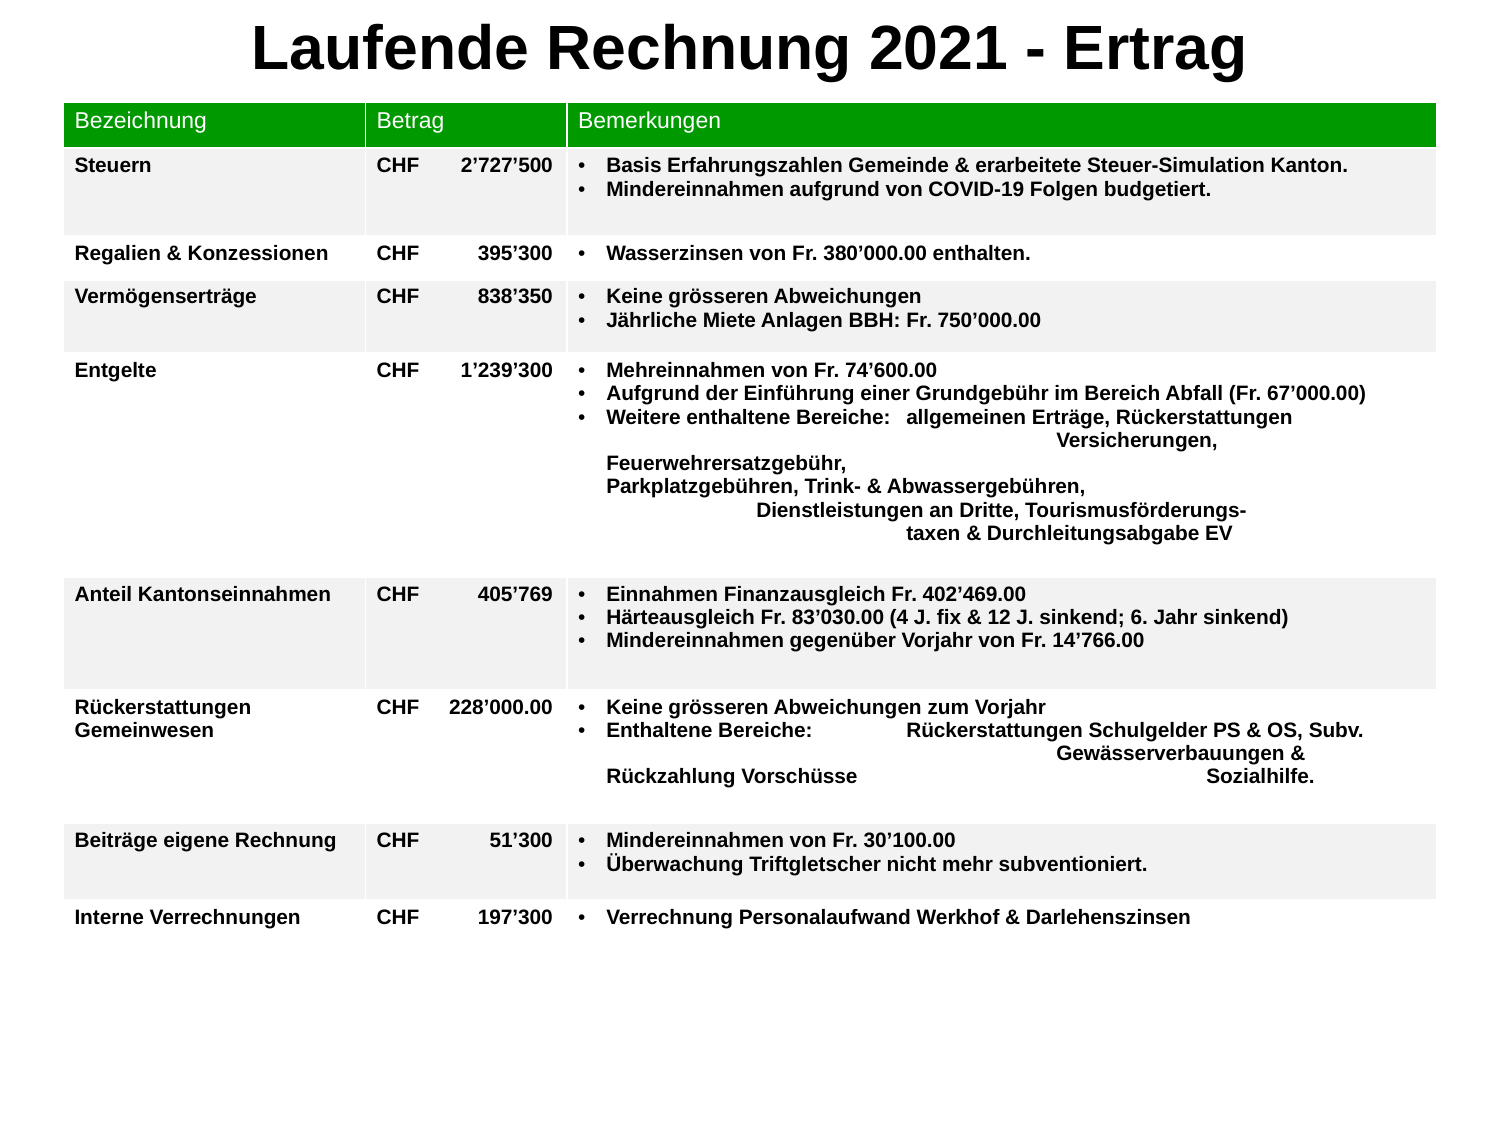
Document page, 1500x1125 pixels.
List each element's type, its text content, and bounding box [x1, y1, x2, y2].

table_cell CHF 197’300 [366, 901, 566, 987]
table_cell Anteil Kantonseinnahmen [64, 578, 365, 689]
table_cell Entgelte [64, 354, 365, 576]
table_cell Basis Erfahrungszahlen Gemeinde & erarbeitete Steuer-Simulation Kanton. Mindereinnahmen aufgrund von COVID-19 Folgen budgetiert. [568, 149, 1436, 235]
table_header Betrag [366, 103, 566, 147]
table_cell Wasserzinsen von Fr. 380’000.00 enthalten. [568, 237, 1436, 279]
table_cell Keine grösseren Abweichungen Jährliche Miete Anlagen BBH: Fr. 750’000.00 [568, 281, 1436, 352]
table_cell Steuern [64, 149, 365, 235]
table_cell CHF 838’350 [366, 281, 566, 352]
table_cell CHF 51’300 [366, 824, 566, 899]
table_header Bemerkungen [568, 103, 1436, 147]
table_cell Keine grösseren Abweichungen zum Vorjahr Enthaltene Bereiche: Rückerstattungen Schulgelder PS & OS, Subv. Gewässerverbauungen & Rückzahlung Vorschüsse Sozialhilfe. [568, 691, 1436, 822]
table_cell CHF 1’239’300 [366, 354, 566, 576]
table_cell Interne Verrechnungen [64, 901, 365, 987]
table_cell CHF 228’000.00 [366, 691, 566, 822]
text_box Laufende Rechnung 2021 - Ertrag [0, 0, 1500, 90]
table_cell CHF 395’300 [366, 237, 566, 279]
table_cell CHF 405’769 [366, 578, 566, 689]
table_cell Regalien & Konzessionen [64, 237, 365, 279]
table_cell Verrechnung Personalaufwand Werkhof & Darlehenszinsen [568, 901, 1436, 987]
table_cell Mindereinnahmen von Fr. 30’100.00 Überwachung Triftgletscher nicht mehr subventioniert. [568, 824, 1436, 899]
table_cell Mehreinnahmen von Fr. 74’600.00 Aufgrund der Einführung einer Grundgebühr im Bereich Abfall (Fr. 67’000.00) Weitere enthaltene Bereiche: allgemeinen Erträge, Rückerstattungen Versicherungen, Feuerwehrersatzgebühr, Parkplatzgebühren, Trink- & Abwassergebühren, Dienstleistungen an Dritte, Tourismusförderungs- taxen & Durchleitungsabgabe EV [568, 354, 1436, 576]
table_cell Vermögenserträge [64, 281, 365, 352]
table_header Bezeichnung [64, 103, 365, 147]
table_cell Beiträge eigene Rechnung [64, 824, 365, 899]
table_cell Einnahmen Finanzausgleich Fr. 402’469.00 Härteausgleich Fr. 83’030.00 (4 J. fix & 12 J. sinkend; 6. Jahr sinkend) Mindereinnahmen gegenüber Vorjahr von Fr. 14’766.00 [568, 578, 1436, 689]
table_cell CHF 2’727’500 [366, 149, 566, 235]
table_cell Rückerstattungen Gemeinwesen [64, 691, 365, 822]
